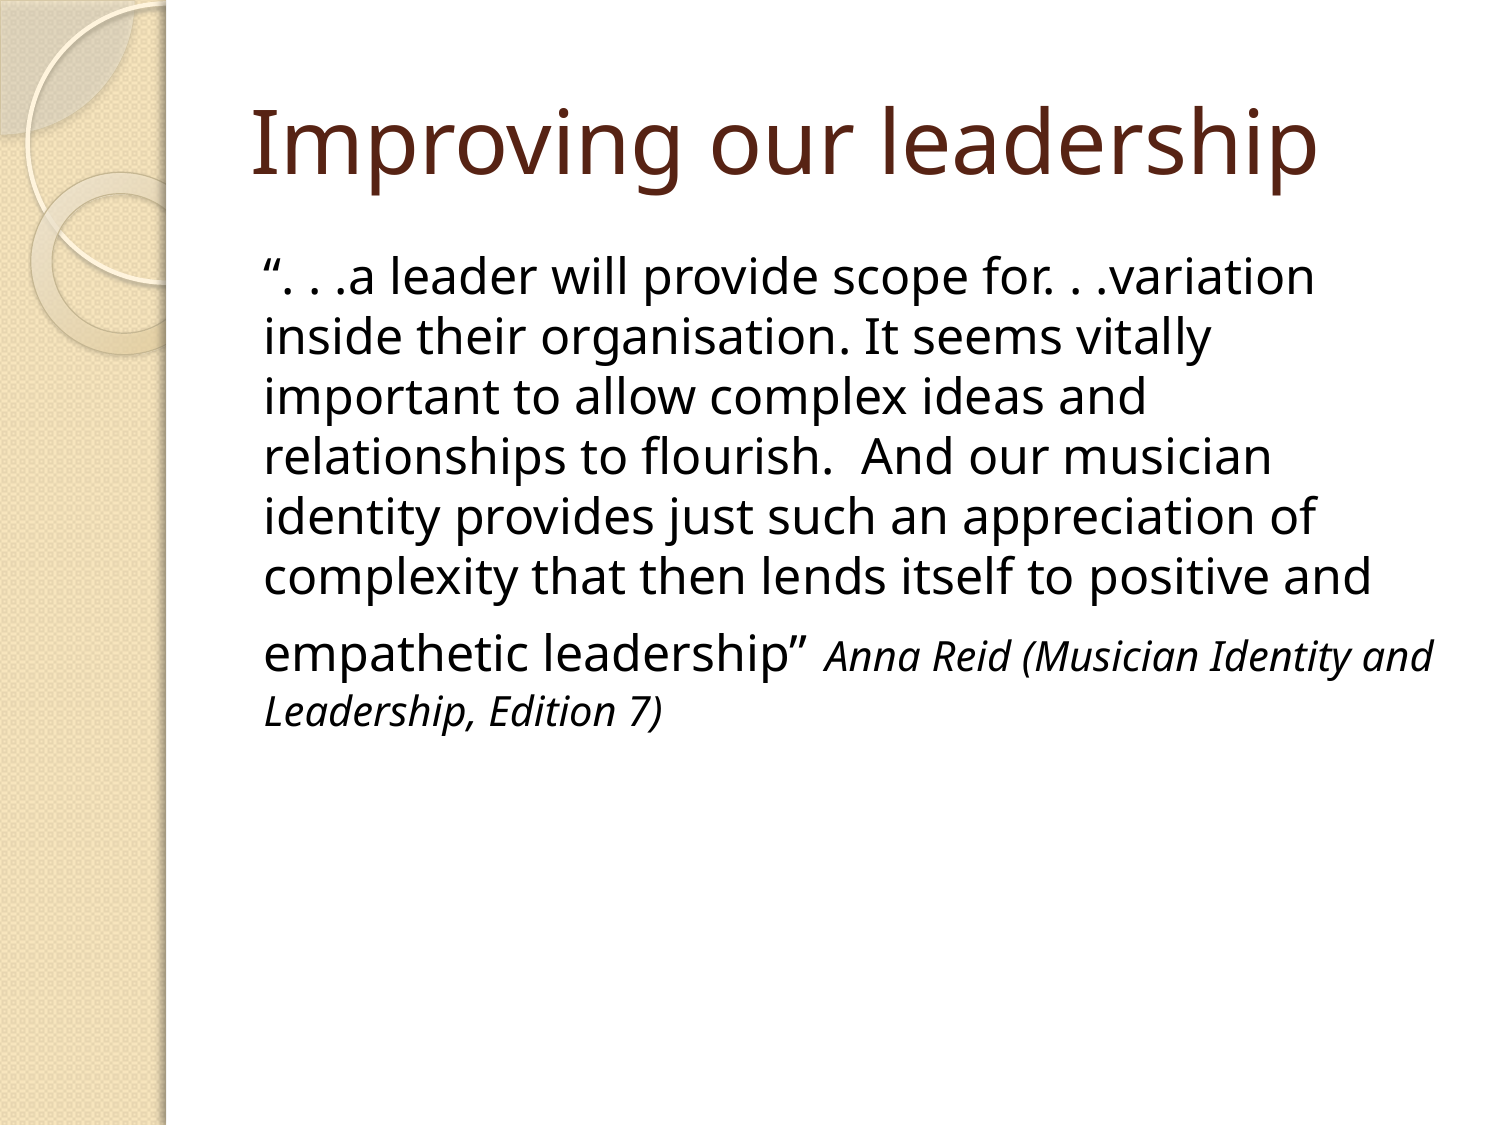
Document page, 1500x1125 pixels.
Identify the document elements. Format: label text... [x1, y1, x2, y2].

list “. . .a leader will provide scope for. . .variation inside their organisation. It seems vitally important to allow complex ideas and relationships to flourish. And our musician identity provides just such an appreciation of complexity that then lends itself to positive and empathetic leadership” Anna Reid (Musician Identity and Leadership, Edition 7) [235, 237, 1466, 1025]
title Improving our leadership [235, 45, 1466, 233]
